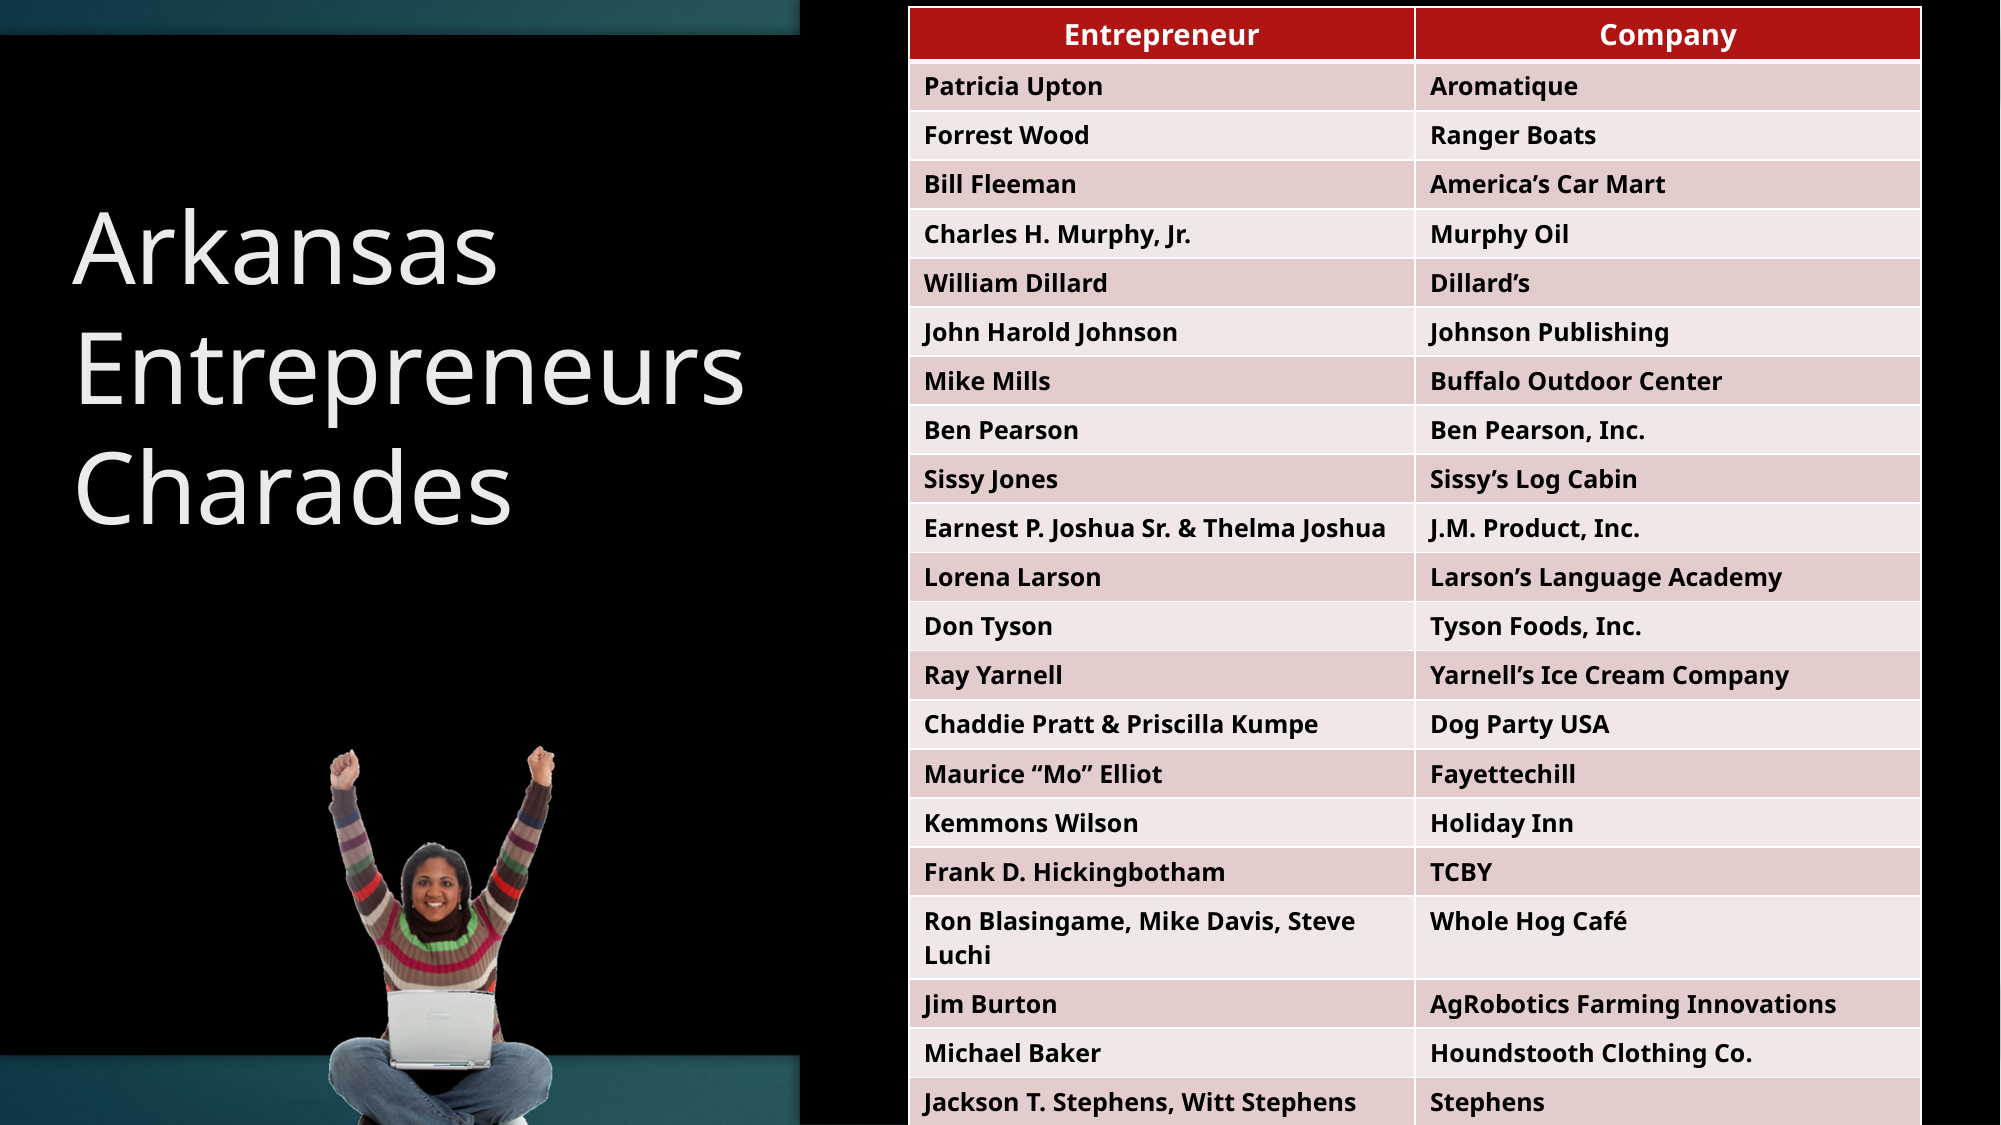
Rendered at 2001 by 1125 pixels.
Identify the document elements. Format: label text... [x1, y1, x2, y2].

table_cell Murphy Oil [1416, 210, 1920, 257]
table_cell Charles H. Murphy, Jr. [910, 210, 1414, 257]
table_cell William Dillard [910, 259, 1414, 306]
picture [0, 699, 663, 1125]
table_cell Fayettechill [1416, 750, 1920, 797]
table_cell Dog Party USA [1416, 701, 1920, 748]
table_cell Forrest Wood [910, 112, 1414, 159]
table_cell Aromatique [1416, 64, 1920, 110]
table_cell Ranger Boats [1416, 112, 1920, 159]
table_cell Jim Burton [910, 980, 1414, 1027]
table_cell Stephens [1416, 1078, 1920, 1125]
table_cell Johnson Publishing [1416, 308, 1920, 355]
table_cell John Harold Johnson [910, 308, 1414, 355]
table_header Company [1416, 8, 1920, 59]
table_cell Sissy’s Log Cabin [1416, 455, 1920, 502]
table_cell Chaddie Pratt & Priscilla Kumpe [910, 701, 1414, 748]
table_cell Tyson Foods, Inc. [1416, 602, 1920, 650]
table_cell Ben Pearson [910, 406, 1414, 453]
table_cell America’s Car Mart [1416, 161, 1920, 208]
title Arkansas Entrepreneurs Charades [57, 251, 789, 552]
table_cell Larson’s Language Academy [1416, 553, 1920, 601]
table_cell Houndstooth Clothing Co. [1416, 1029, 1920, 1077]
table_cell Ray Yarnell [910, 651, 1414, 699]
table_cell Lorena Larson [910, 553, 1414, 601]
table_cell Maurice “Mo” Elliot [910, 750, 1414, 797]
table_header Entrepreneur [910, 8, 1414, 59]
table_cell Holiday Inn [1416, 799, 1920, 846]
table_cell Don Tyson [910, 602, 1414, 650]
table_cell Bill Fleeman [910, 161, 1414, 208]
table_cell Jackson T. Stephens, Witt Stephens [910, 1078, 1414, 1125]
table_cell Patricia Upton [910, 64, 1414, 110]
table_cell Kemmons Wilson [910, 799, 1414, 846]
table_cell Dillard’s [1416, 259, 1920, 306]
table_cell Whole Hog Café [1416, 897, 1920, 978]
table_cell J.M. Product, Inc. [1416, 504, 1920, 552]
table_cell Ben Pearson, Inc. [1416, 406, 1920, 453]
table_cell Michael Baker [910, 1029, 1414, 1077]
table_cell Buffalo Outdoor Center [1416, 357, 1920, 404]
table_cell Yarnell’s Ice Cream Company [1416, 651, 1920, 699]
table_cell Mike Mills [910, 357, 1414, 404]
table_cell Earnest P. Joshua Sr. & Thelma Joshua [910, 504, 1414, 552]
table_cell Frank D. Hickingbotham [910, 848, 1414, 895]
table_cell Sissy Jones [910, 455, 1414, 502]
table_cell Ron Blasingame, Mike Davis, Steve Luchi [910, 897, 1414, 978]
table_cell AgRobotics Farming Innovations [1416, 980, 1920, 1027]
table_cell TCBY [1416, 848, 1920, 895]
